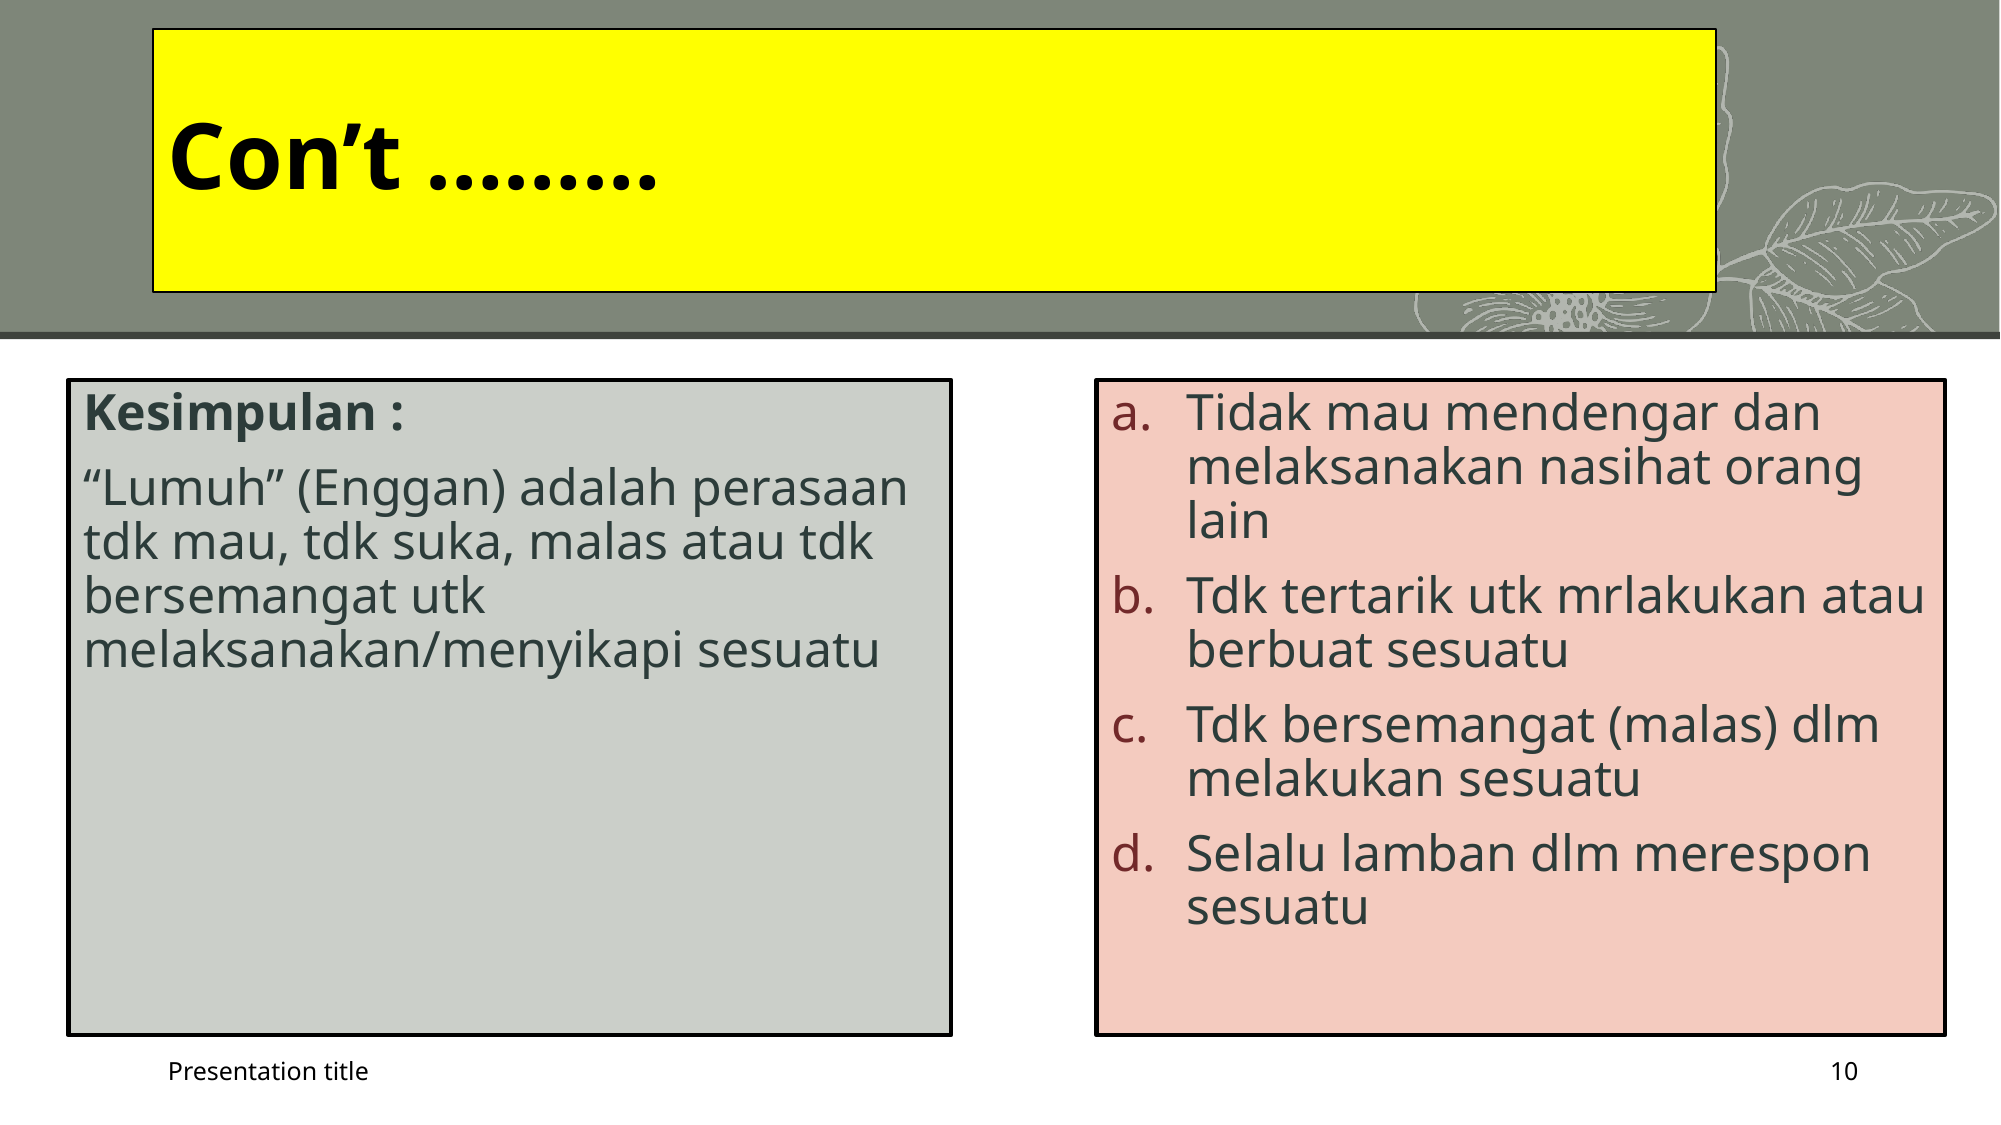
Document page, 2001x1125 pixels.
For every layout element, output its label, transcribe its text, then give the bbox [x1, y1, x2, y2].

slide_number 10 [1744, 1042, 1874, 1103]
list Tidak mau mendengar dan melaksanakan nasihat orang lain Tdk tertarik utk mrlakukan atau berbuat sesuatu Tdk bersemangat (malas) dlm melakukan sesuatu Selalu lamban dlm merespon sesuatu [1096, 380, 1945, 1035]
title Con’t ……… [153, 29, 1716, 292]
footer Presentation title [153, 1042, 828, 1103]
list Kesimpulan : “Lumuh” (Enggan) adalah perasaan tdk mau, tdk suka, malas atau tdk bersemangat utk melaksanakan/menyikapi sesuatu [68, 380, 951, 1035]
picture [1389, 21, 2001, 336]
